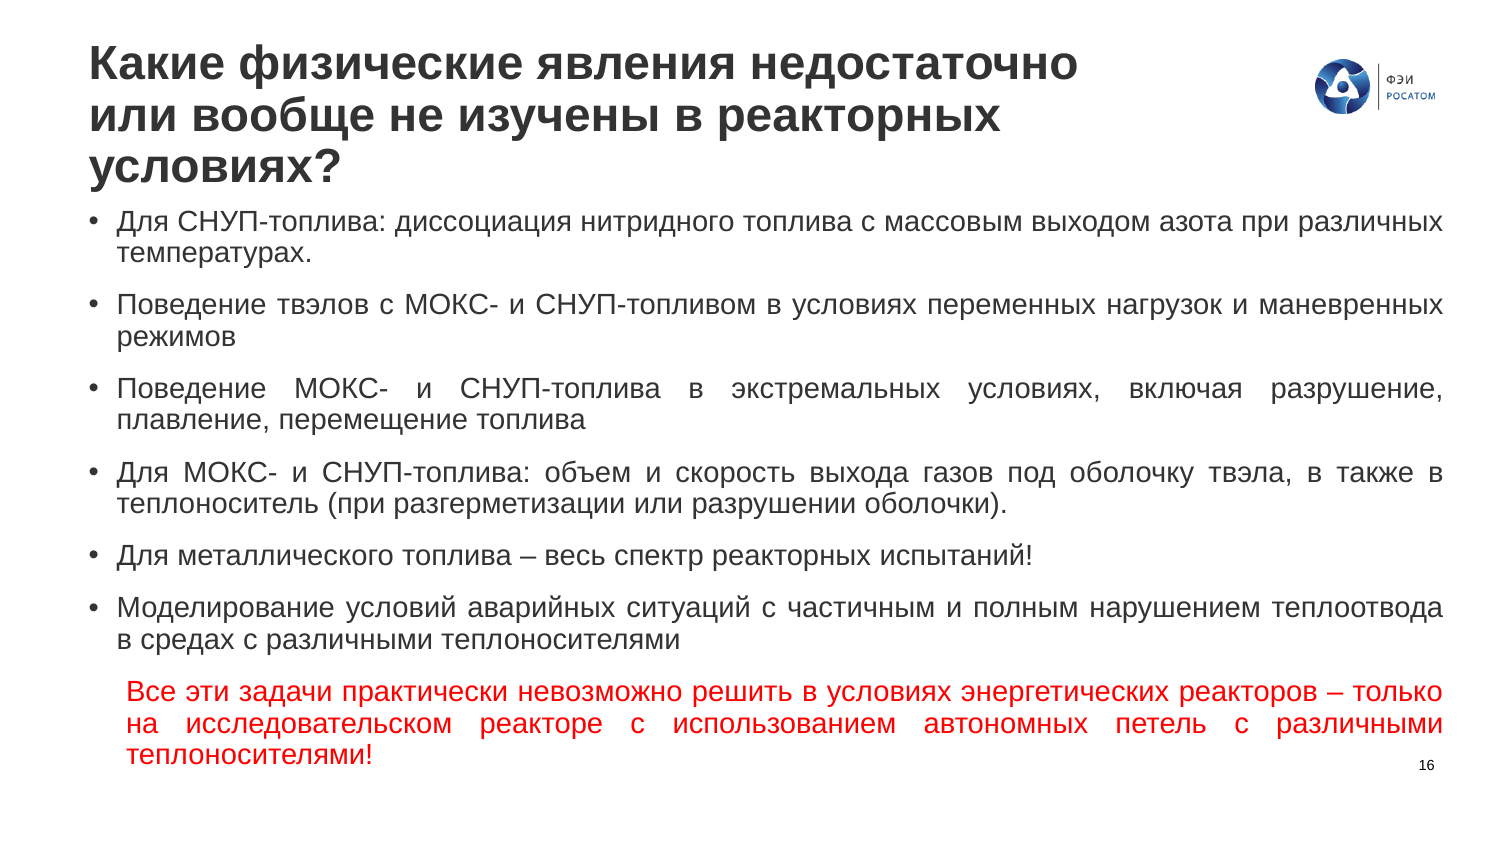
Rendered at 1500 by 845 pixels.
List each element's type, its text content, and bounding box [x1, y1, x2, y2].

title Какие физические явления недостаточно или вообще не изучены в реакторных условиях? [88, 38, 1165, 93]
picture [1315, 59, 1435, 114]
list Для СНУП-топлива: диссоциация нитридного топлива с массовым выходом азота при различных температурах. Поведение твэлов с МОКС- и СНУП-топливом в условиях переменных нагрузок и маневренных режимов Поведение МОКС- и СНУП-топлива в экстремальных условиях, включая разрушение, плавление, перемещение топлива Для МОКС- и СНУП-топлива: объем и скорость выхода газов под оболочку твэла, в также в теплоноситель (при разгерметизации или разрушении оболочки). Для металлического топлива – весь спектр реакторных испытаний! Моделирование условий аварийных ситуаций с частичным и полным нарушением теплоотвода в средах с различными теплоносителями Все эти задачи практически невозможно решить в условиях энергетических реакторов – только на исследовательском реакторе с использованием автономных петель с различными теплоносителями! [88, 205, 1445, 408]
